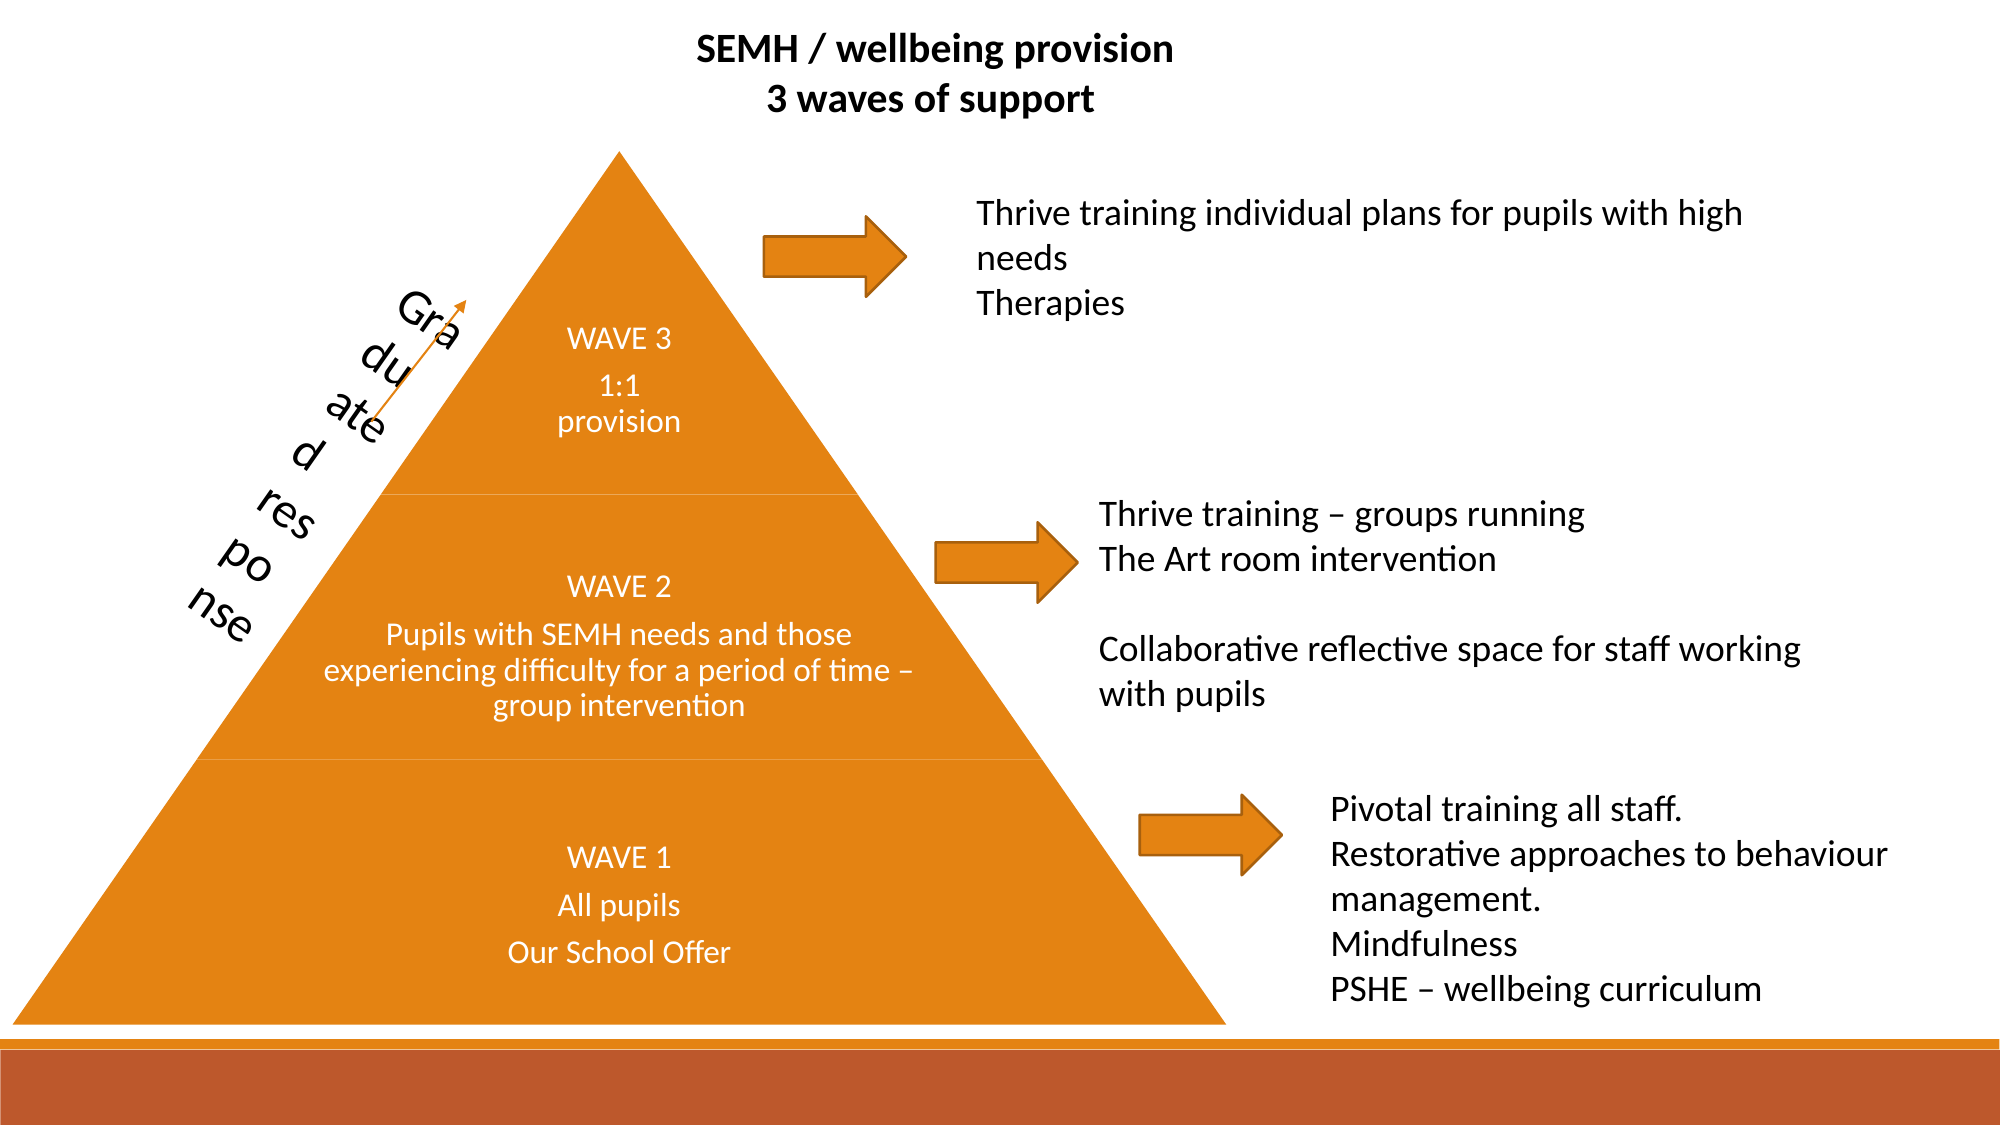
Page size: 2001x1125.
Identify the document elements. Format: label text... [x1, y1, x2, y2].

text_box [11, 150, 1227, 1026]
text_box Pivotal training all staff. Restorative approaches to behaviour management. Mindfulness PSHE – wellbeing curriculum [1315, 776, 1960, 1061]
text_box Thrive training individual plans for pupils with high needs Therapies [1235, 180, 1844, 331]
text_box [1235, 793, 1283, 877]
text_box Thrive training – groups running The Art room intervention Collaborative reflective space for staff working with pupils [1235, 481, 1824, 722]
text_box SEMH / wellbeing provision 3 waves of support [151, 13, 1720, 129]
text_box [370, 299, 467, 423]
